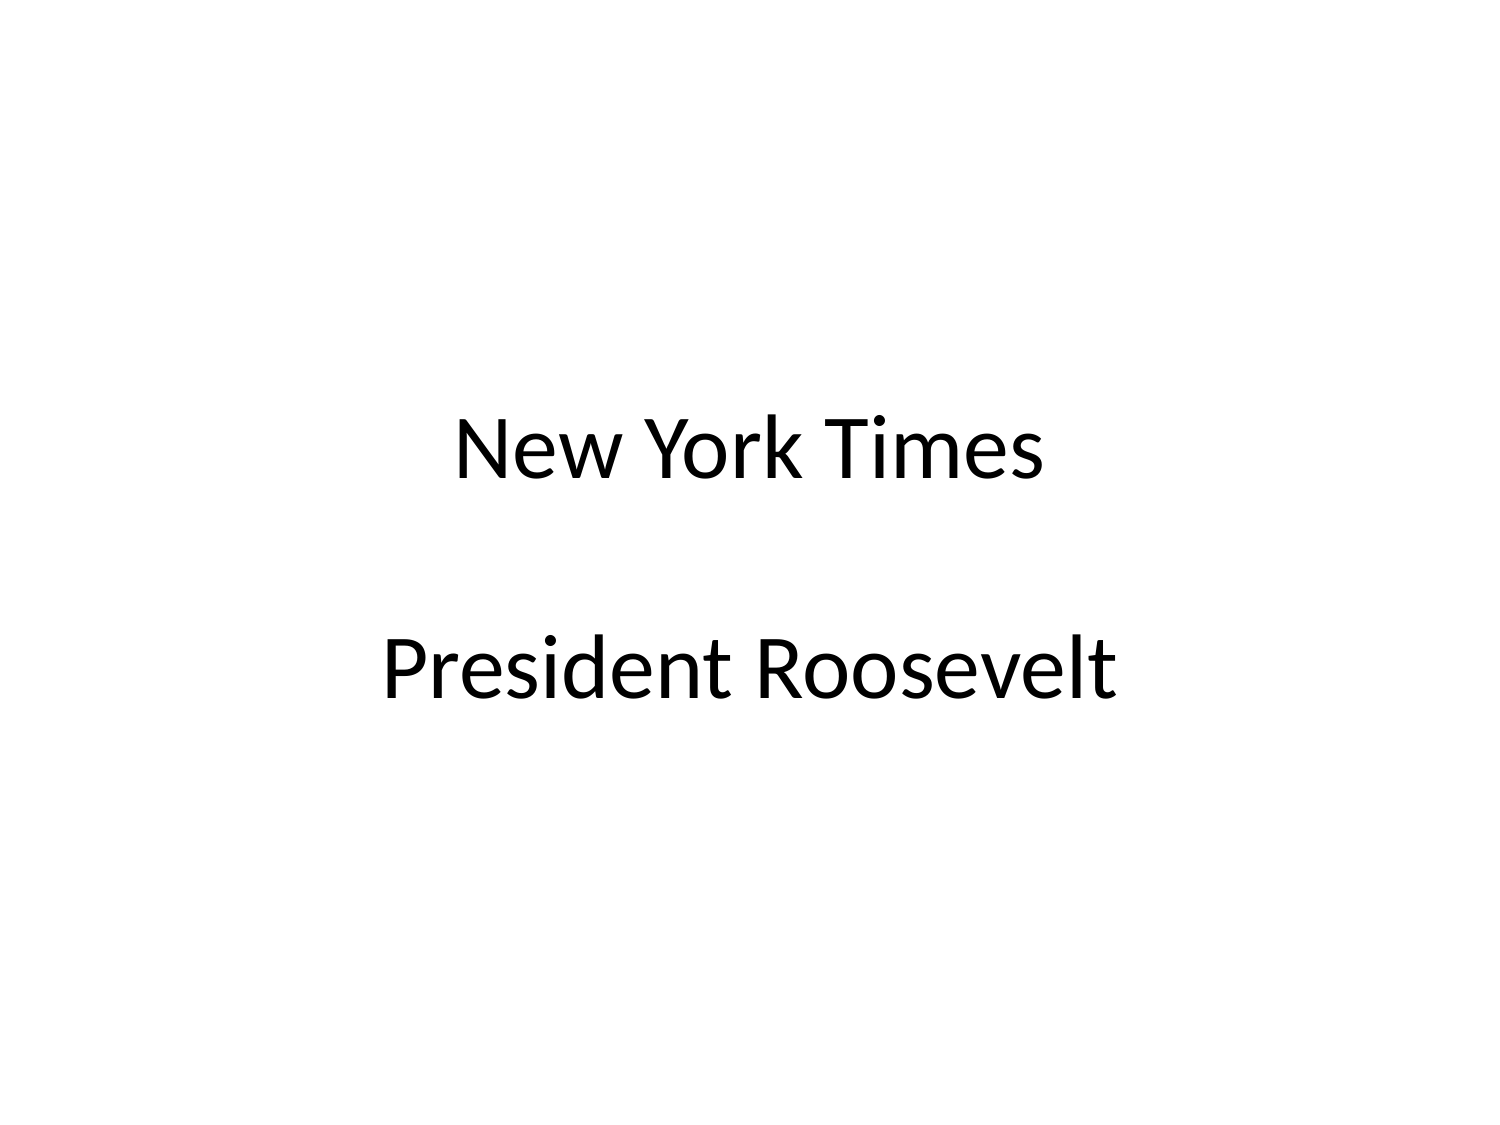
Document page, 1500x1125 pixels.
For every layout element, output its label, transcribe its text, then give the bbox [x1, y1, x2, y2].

title New York Times President Roosevelt [75, 45, 1425, 1059]
